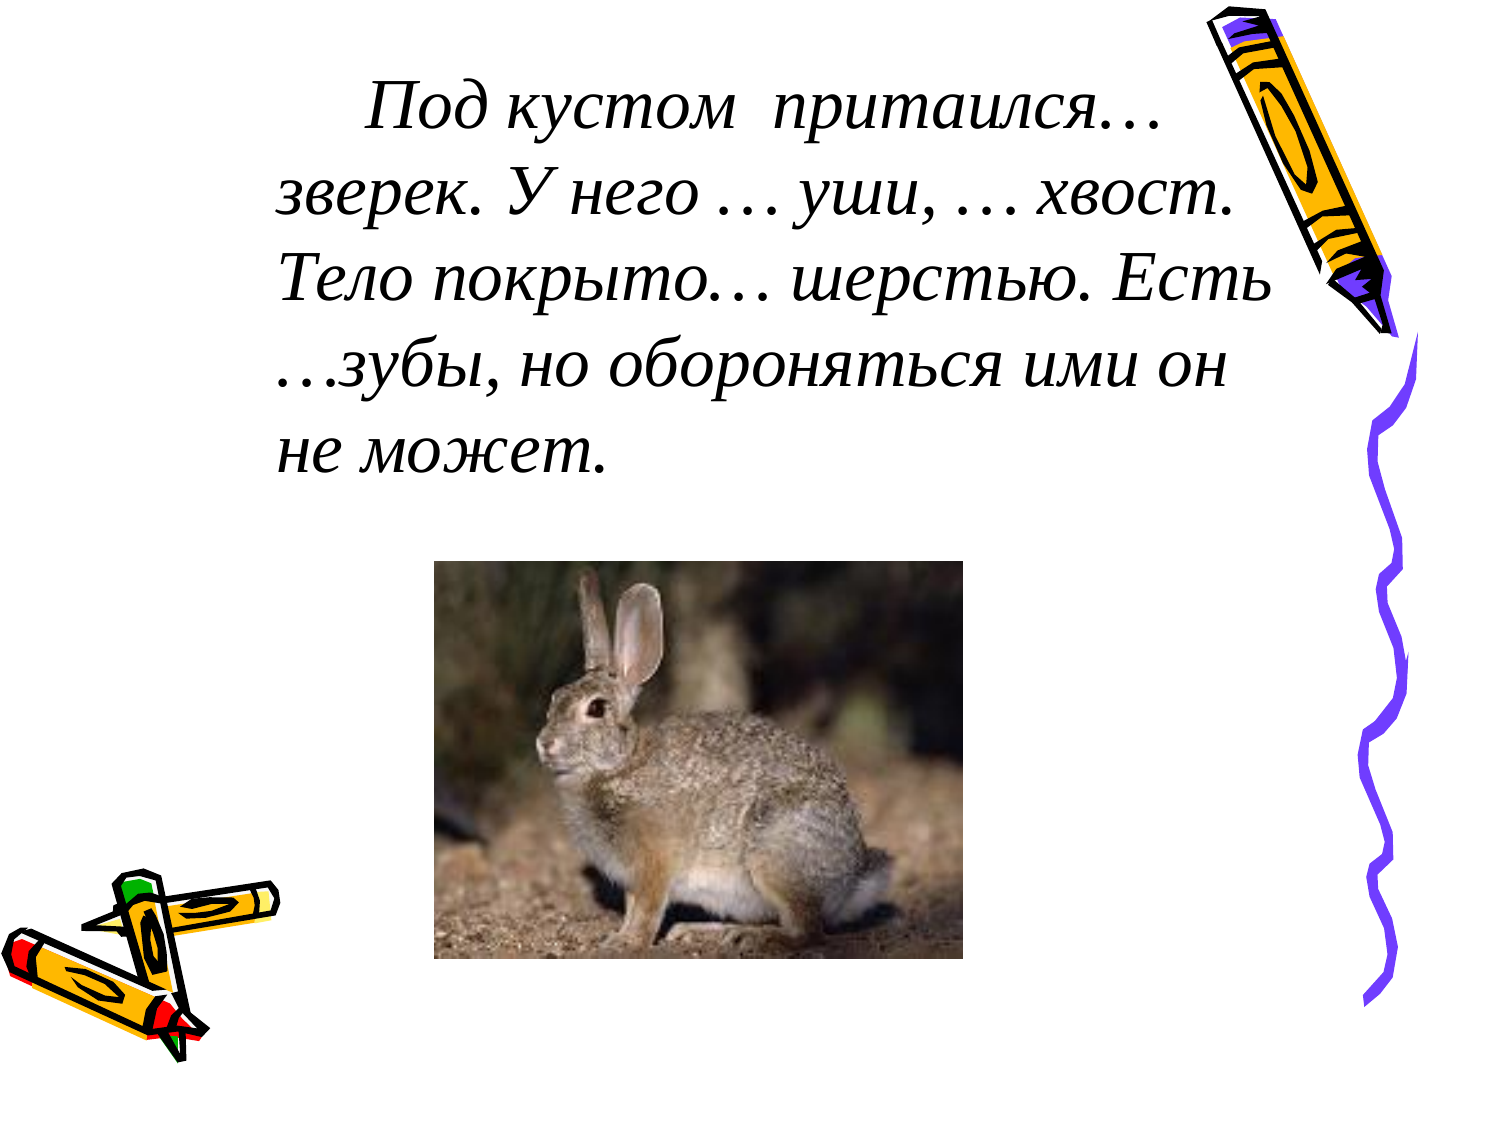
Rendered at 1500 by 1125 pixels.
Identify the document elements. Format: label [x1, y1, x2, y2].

text_box [0, 0, 1430, 1075]
